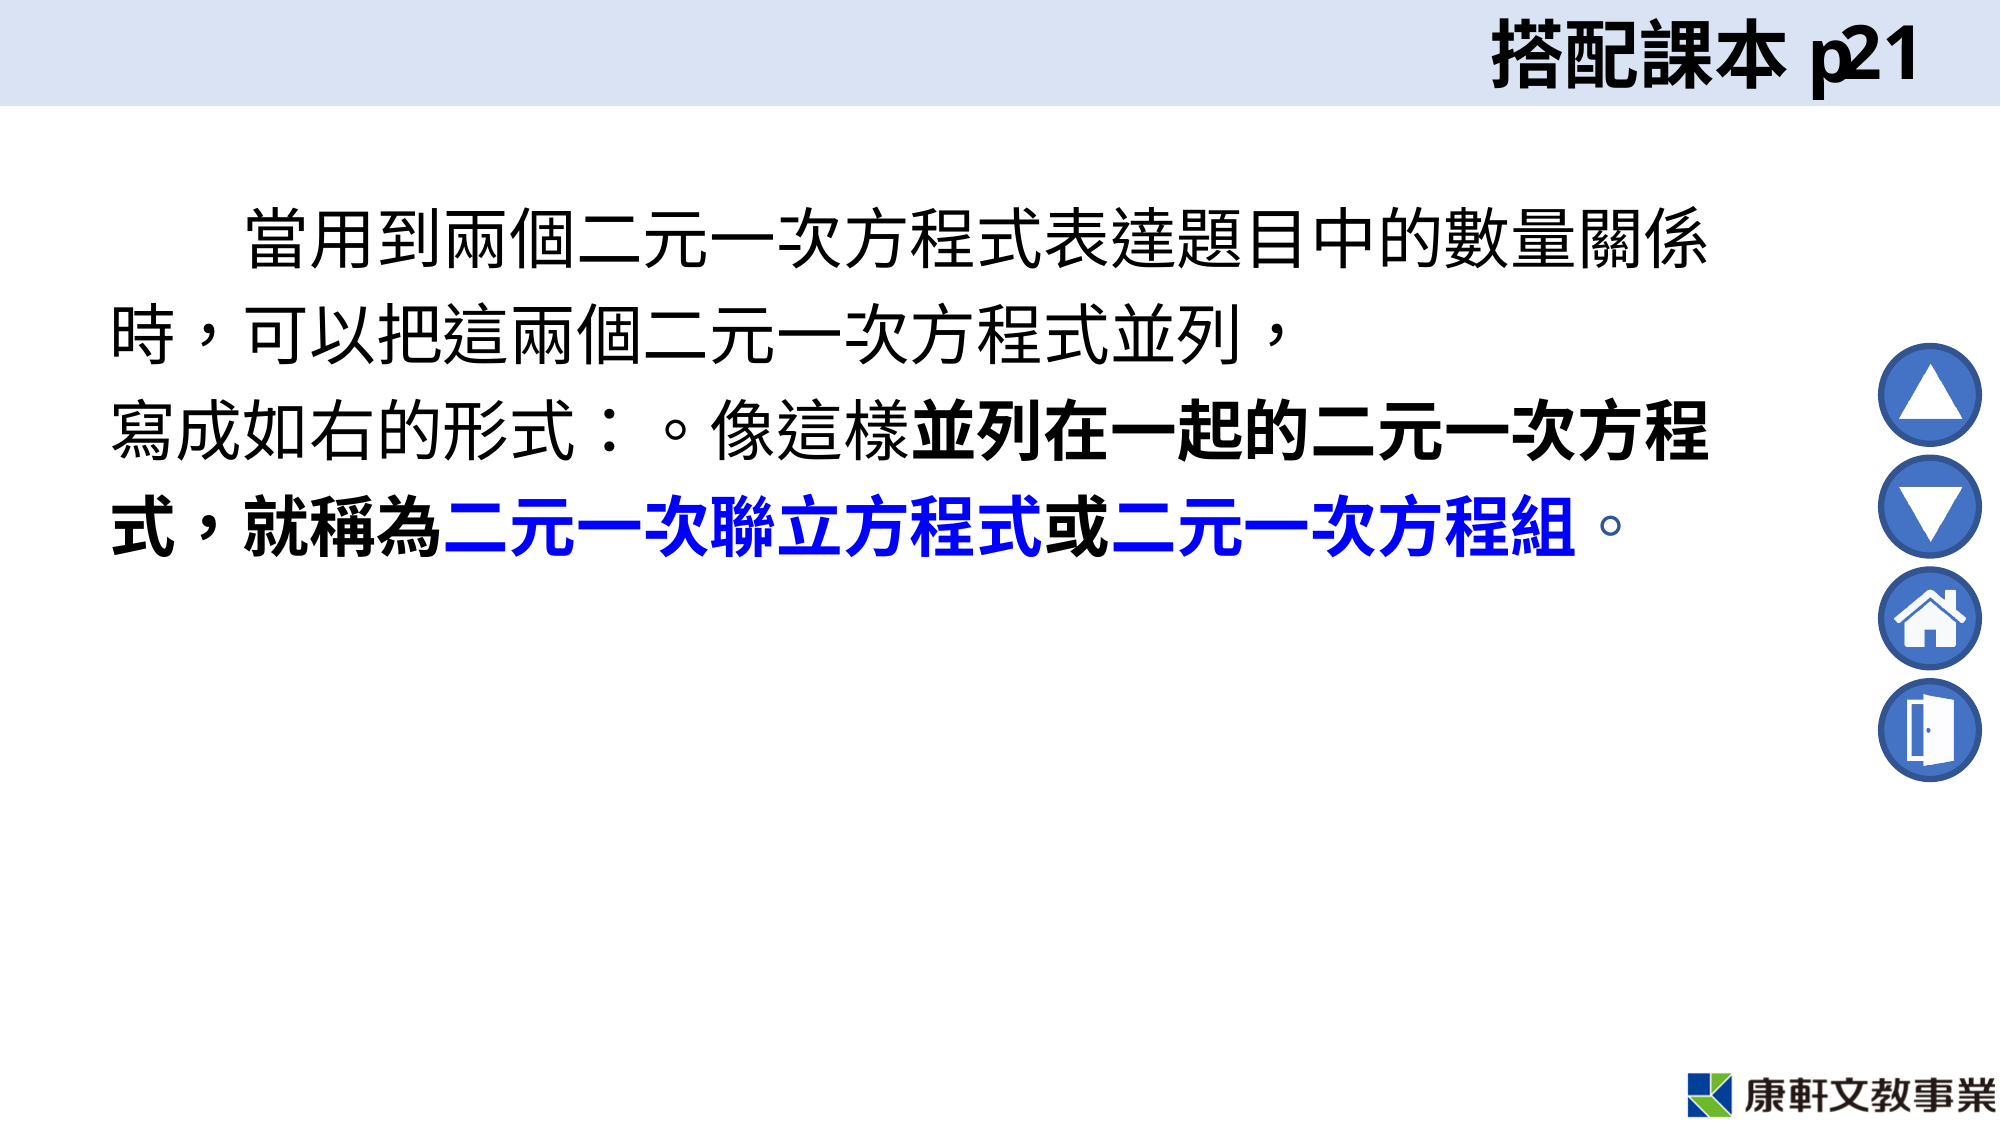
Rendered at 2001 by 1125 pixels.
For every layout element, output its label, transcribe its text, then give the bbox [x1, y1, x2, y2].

picture [1663, 1065, 2001, 1125]
picture [1894, 582, 1966, 654]
subtitle 21 [1824, 7, 2000, 104]
picture [1897, 486, 1963, 543]
picture [1894, 694, 1966, 766]
picture [1897, 362, 1963, 420]
